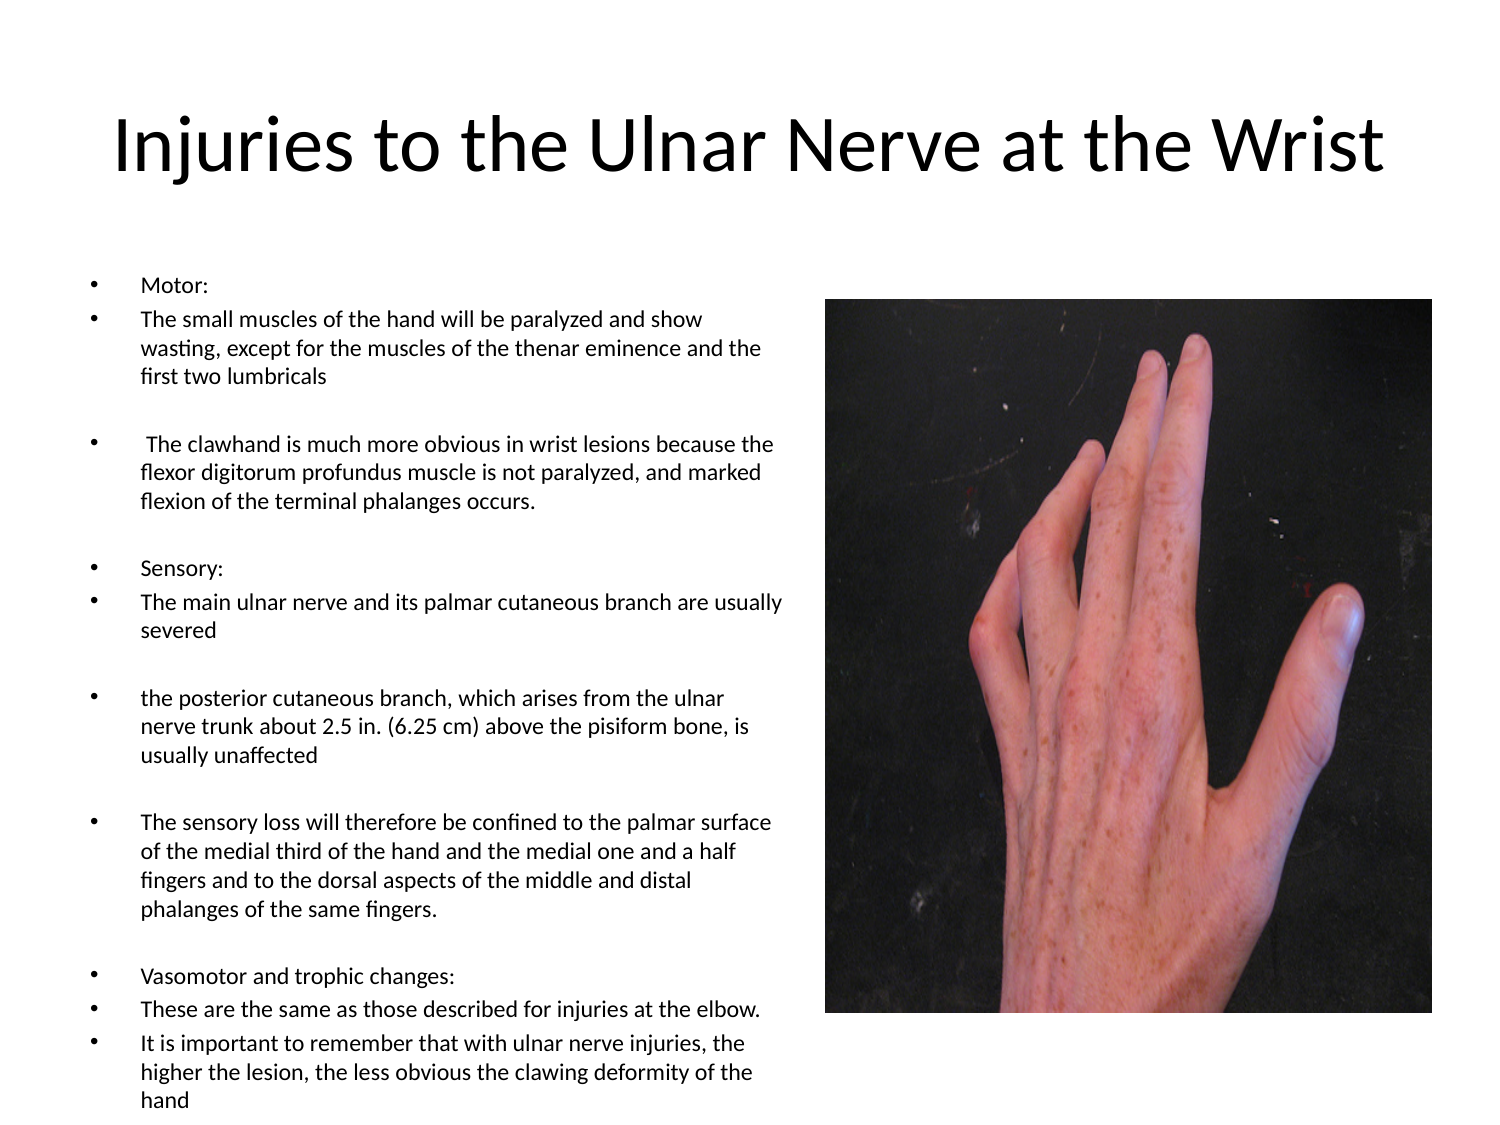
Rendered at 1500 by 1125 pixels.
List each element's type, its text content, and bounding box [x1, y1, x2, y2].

title Injuries to the Ulnar Nerve at the Wrist [75, 45, 1425, 233]
picture [824, 299, 1432, 1013]
list Motor: The small muscles of the hand will be paralyzed and show wasting, except for the muscles of the thenar eminence and the first two lumbricals The clawhand is much more obvious in wrist lesions because the flexor digitorum profundus muscle is not paralyzed, and marked flexion of the terminal phalanges occurs. Sensory: The main ulnar nerve and its palmar cutaneous branch are usually severed the posterior cutaneous branch, which arises from the ulnar nerve trunk about 2.5 in. (6.25 cm) above the pisiform bone, is usually unaffected The sensory loss will therefore be confined to the palmar surface of the medial third of the hand and the medial one and a half fingers and to the dorsal aspects of the middle and distal phalanges of the same fingers. Vasomotor and trophic changes: These are the same as those described for injuries at the elbow. It is important to remember that with ulnar nerve injuries, the higher the lesion, the less obvious the clawing deformity of the hand [75, 262, 800, 1125]
